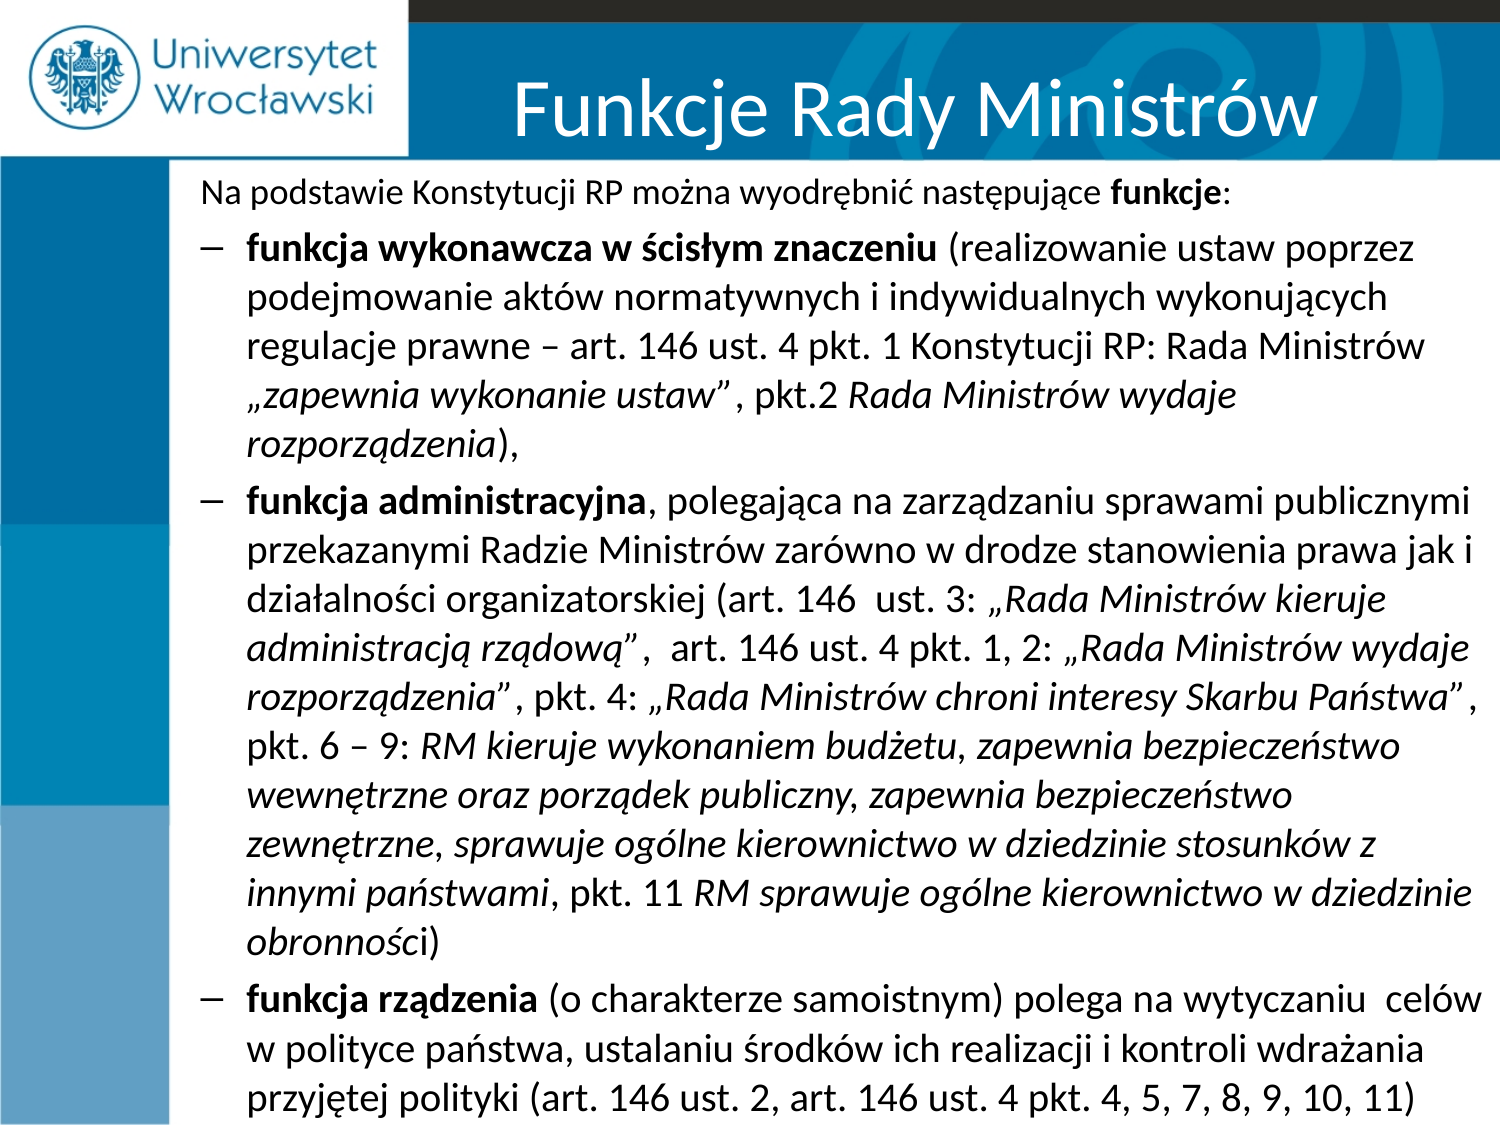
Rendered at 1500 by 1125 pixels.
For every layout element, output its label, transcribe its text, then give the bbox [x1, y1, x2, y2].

picture [0, 0, 1500, 1125]
list Na podstawie Konstytucji RP można wyodrębnić następujące funkcje: funkcja wykonawcza w ścisłym znaczeniu (realizowanie ustaw poprzez podejmowanie aktów normatywnych i indywidualnych wykonujących regulacje prawne – art. 146 ust. 4 pkt. 1 Konstytucji RP: Rada Ministrów „zapewnia wykonanie ustaw”, pkt.2 Rada Ministrów wydaje rozporządzenia), funkcja administracyjna, polegająca na zarządzaniu sprawami publicznymi przekazanymi Radzie Ministrów zarówno w drodze stanowienia prawa jak i działalności organizatorskiej (art. 146 ust. 3: „Rada Ministrów kieruje administracją rządową”, art. 146 ust. 4 pkt. 1, 2: „Rada Ministrów wydaje rozporządzenia”, pkt. 4: „Rada Ministrów chroni interesy Skarbu Państwa”, pkt. 6 – 9: RM kieruje wykonaniem budżetu, zapewnia bezpieczeństwo wewnętrzne oraz porządek publiczny, zapewnia bezpieczeństwo zewnętrzne, sprawuje ogólne kierownictwo w dziedzinie stosunków z innymi państwami, pkt. 11 RM sprawuje ogólne kierownictwo w dziedzinie obronności) funkcja rządzenia (o charakterze samoistnym) polega na wytyczaniu celów w polityce państwa, ustalaniu środków ich realizacji i kontroli wdrażania przyjętej polityki (art. 146 ust. 2, art. 146 ust. 4 pkt. 4, 5, 7, 8, 9, 10, 11) [112, 160, 1500, 1125]
title Funkcje Rady Ministrów [407, 45, 1425, 160]
